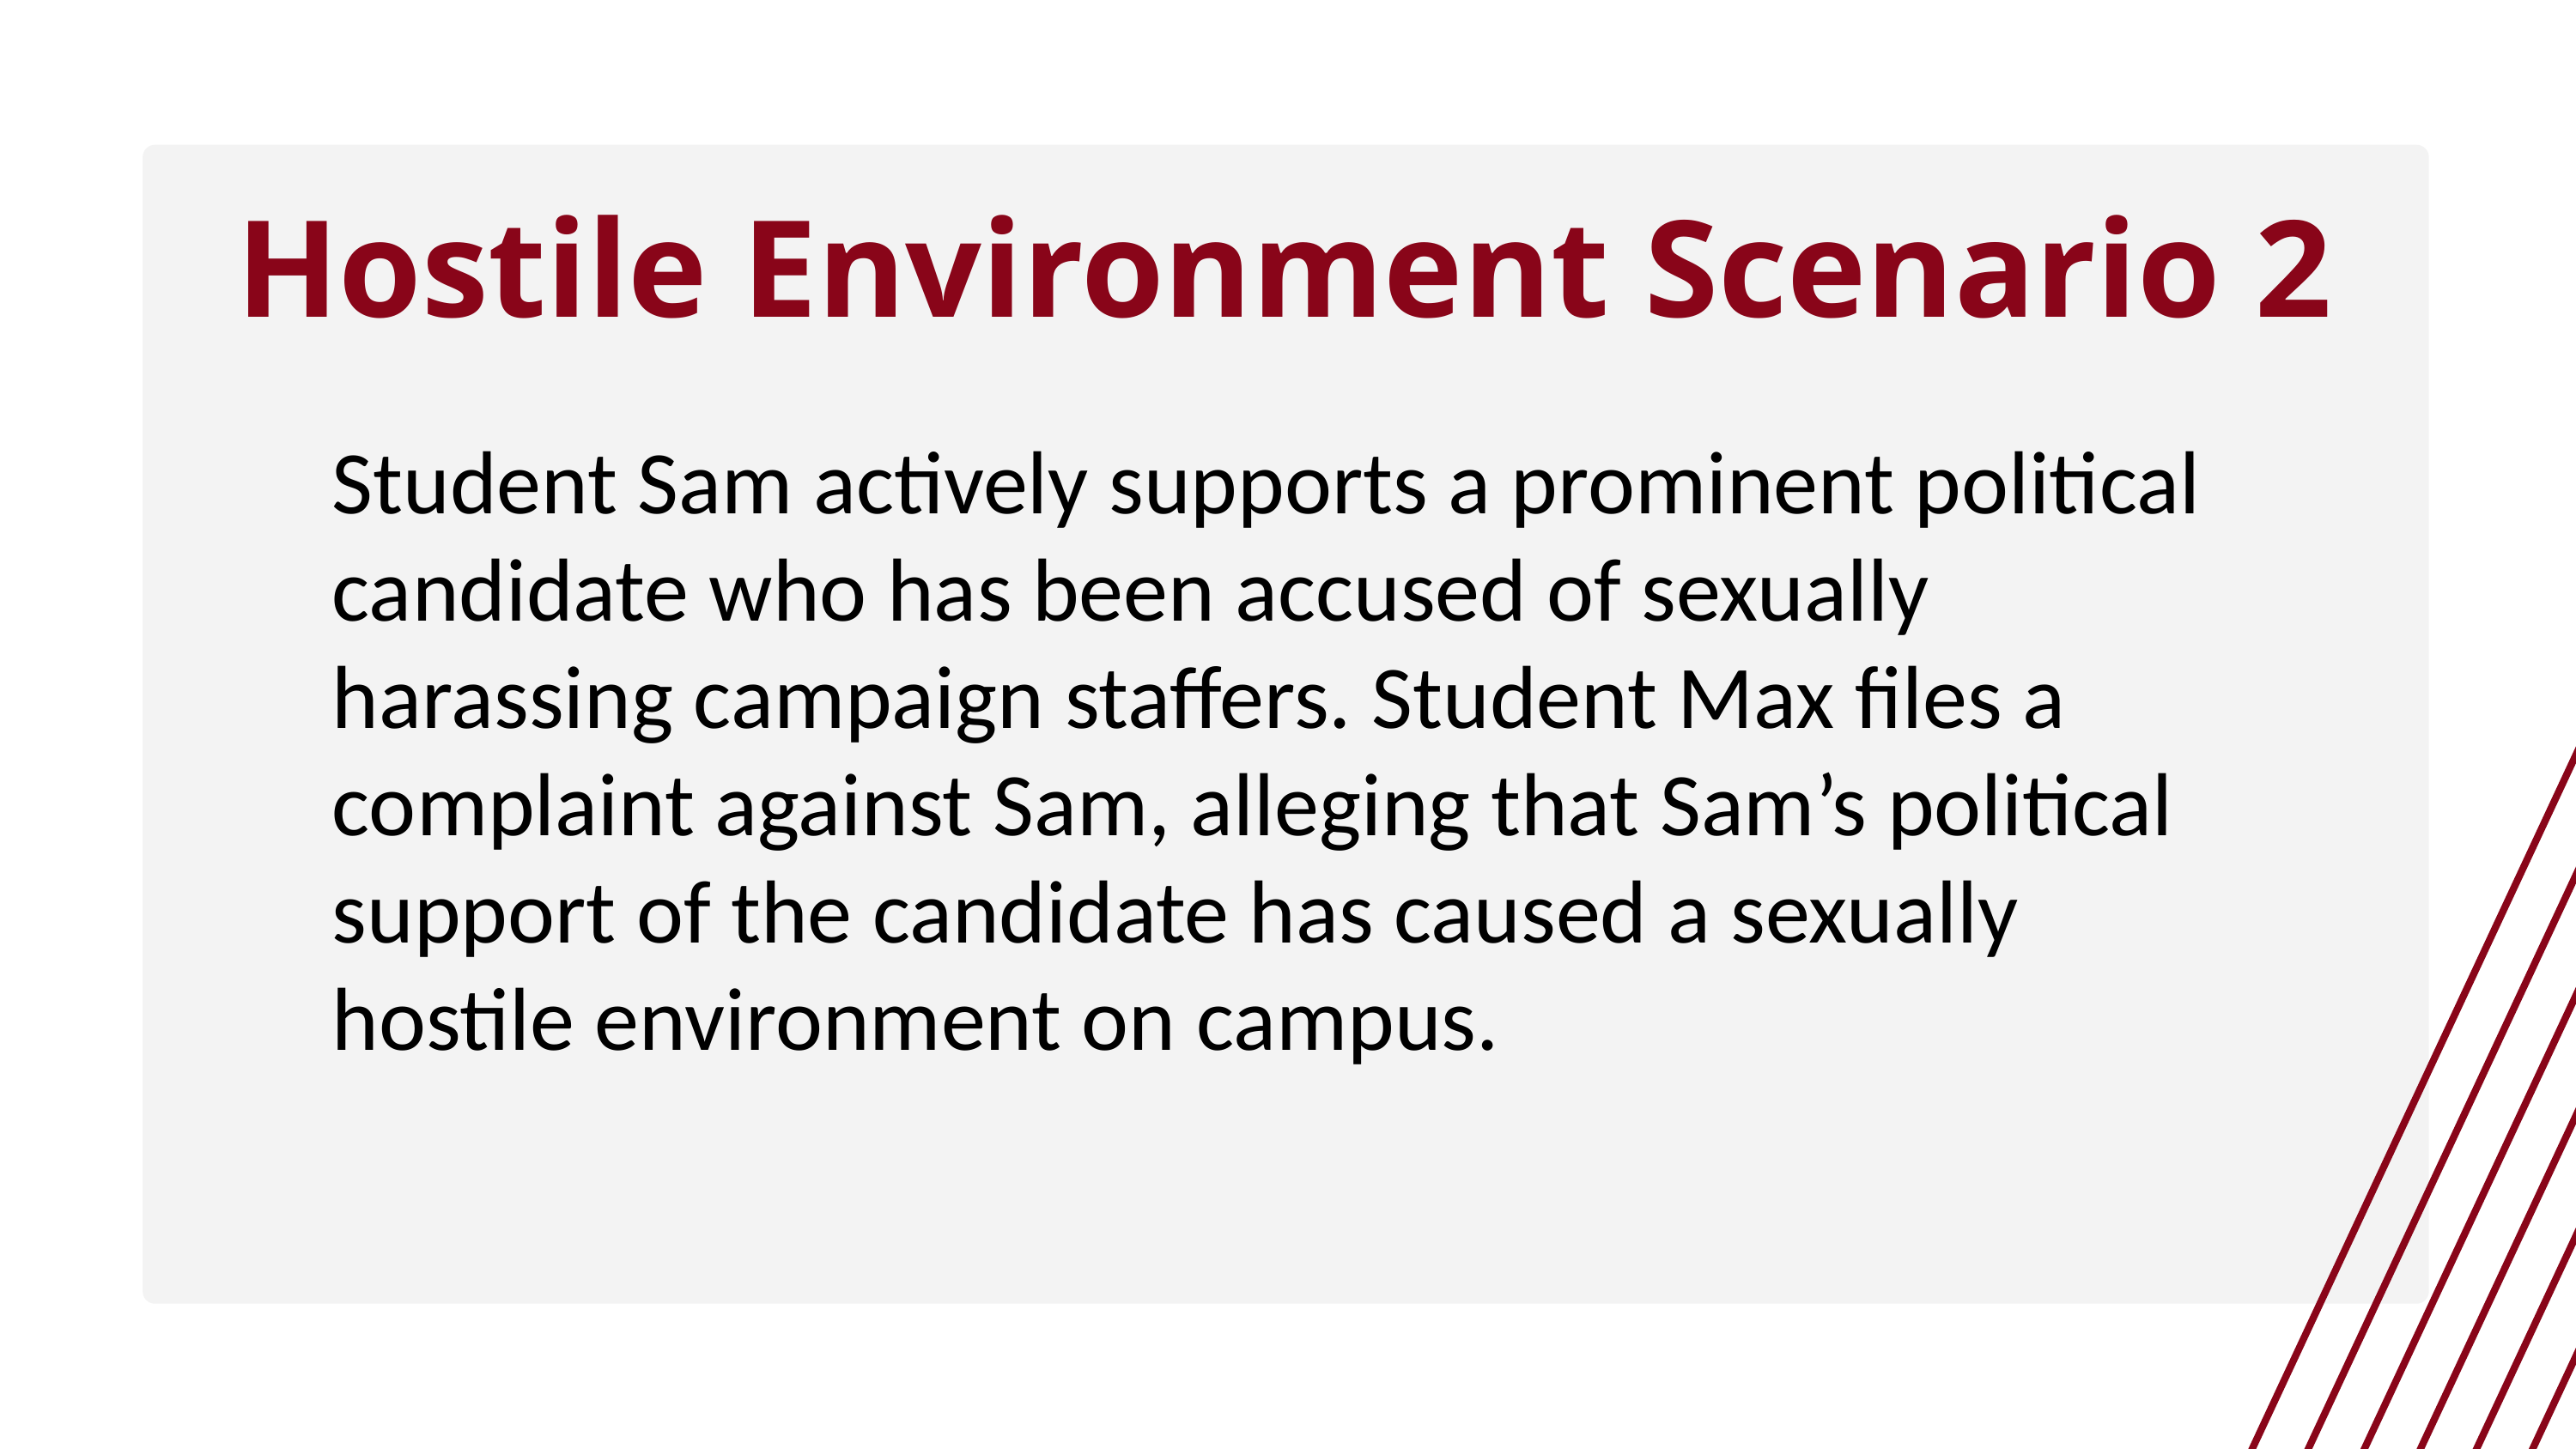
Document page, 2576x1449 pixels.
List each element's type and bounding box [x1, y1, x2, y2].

text_box [2117, 543, 2576, 1449]
text_box [142, 144, 2429, 1304]
